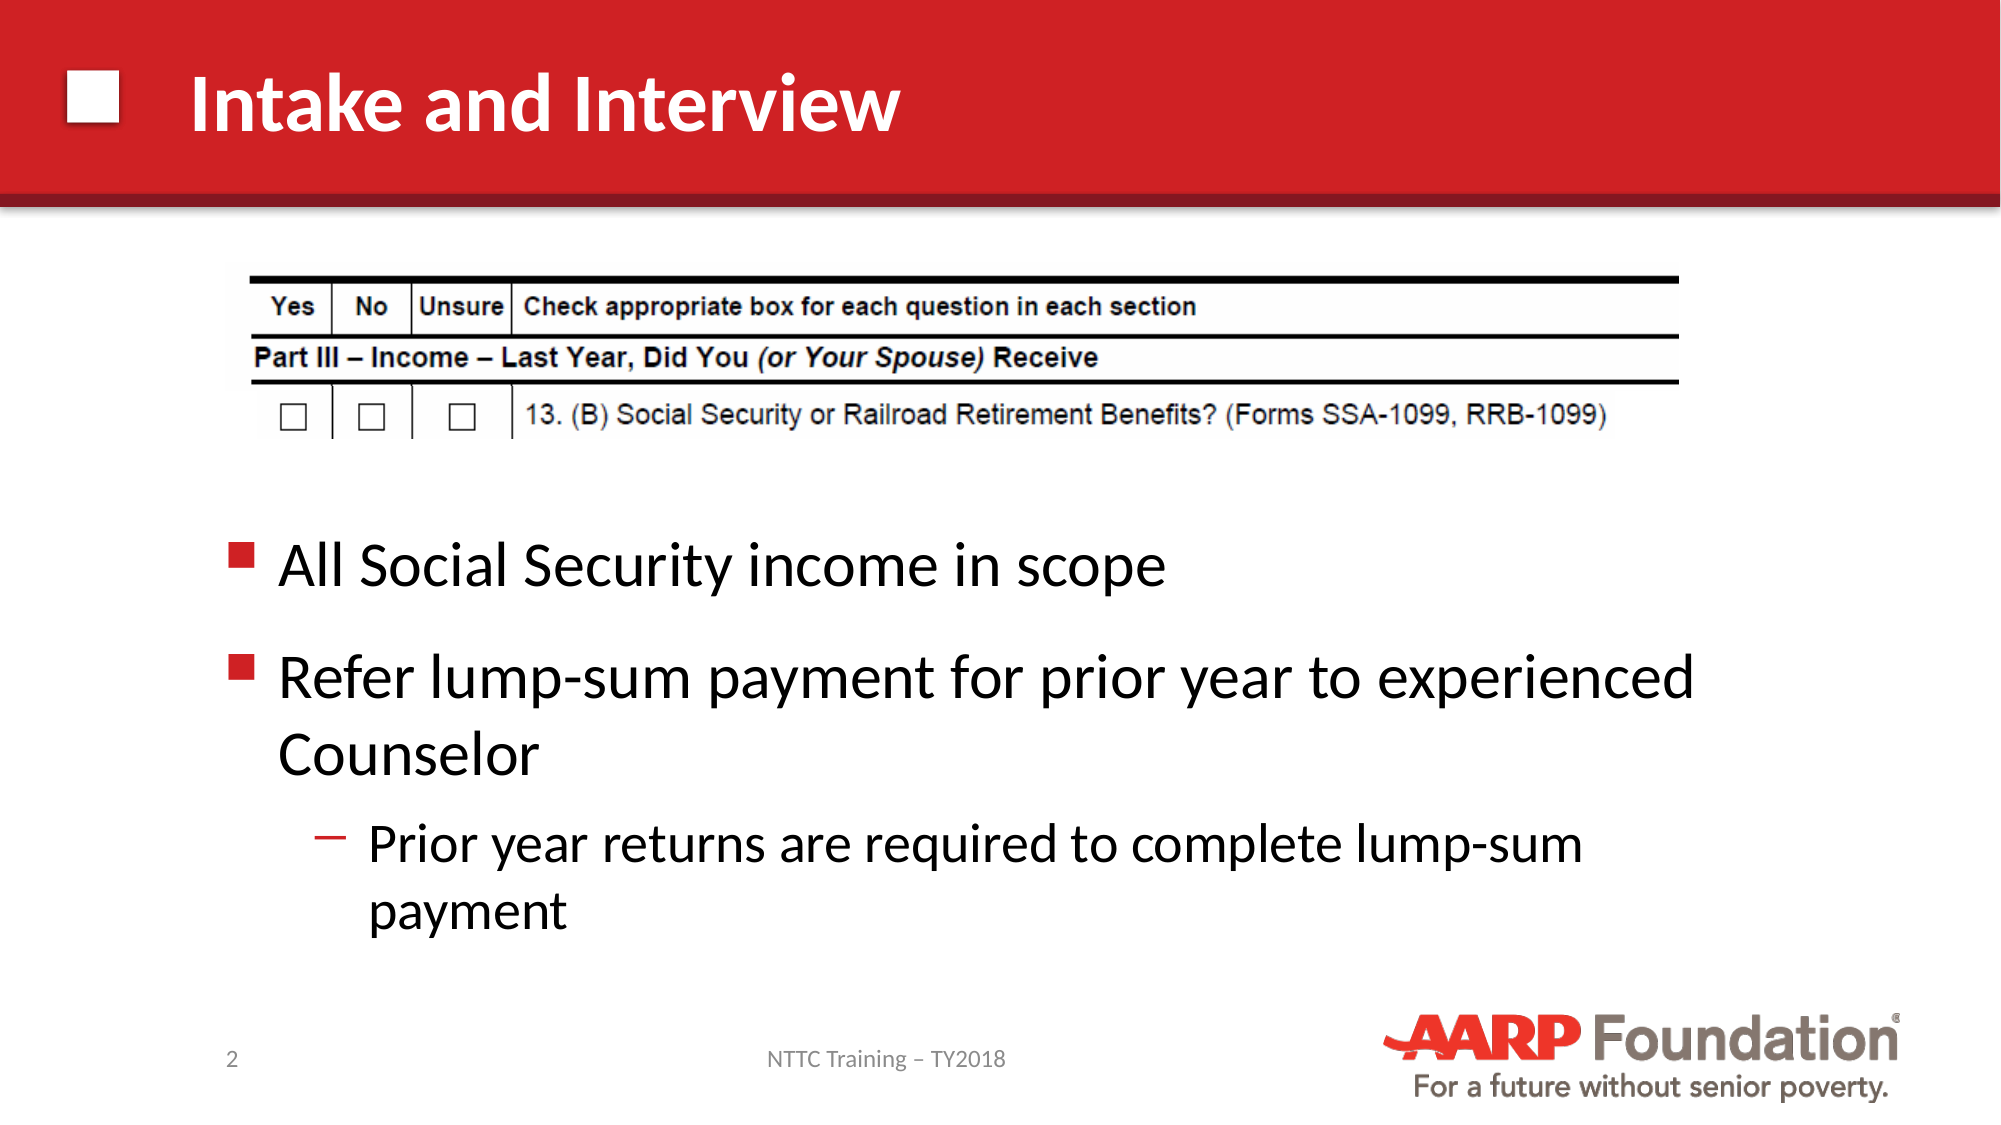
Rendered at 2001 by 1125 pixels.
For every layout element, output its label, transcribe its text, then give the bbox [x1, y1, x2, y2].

footer NTTC Training – TY2018 [570, 1027, 1204, 1088]
list All Social Security income in scope Refer lump-sum payment for prior year to experienced Counselor Prior year returns are required to complete lump-sum payment [209, 288, 1810, 949]
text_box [224, 262, 1679, 439]
title Intake and Interview [174, 4, 1775, 193]
slide_number 2 [99, 1027, 254, 1088]
